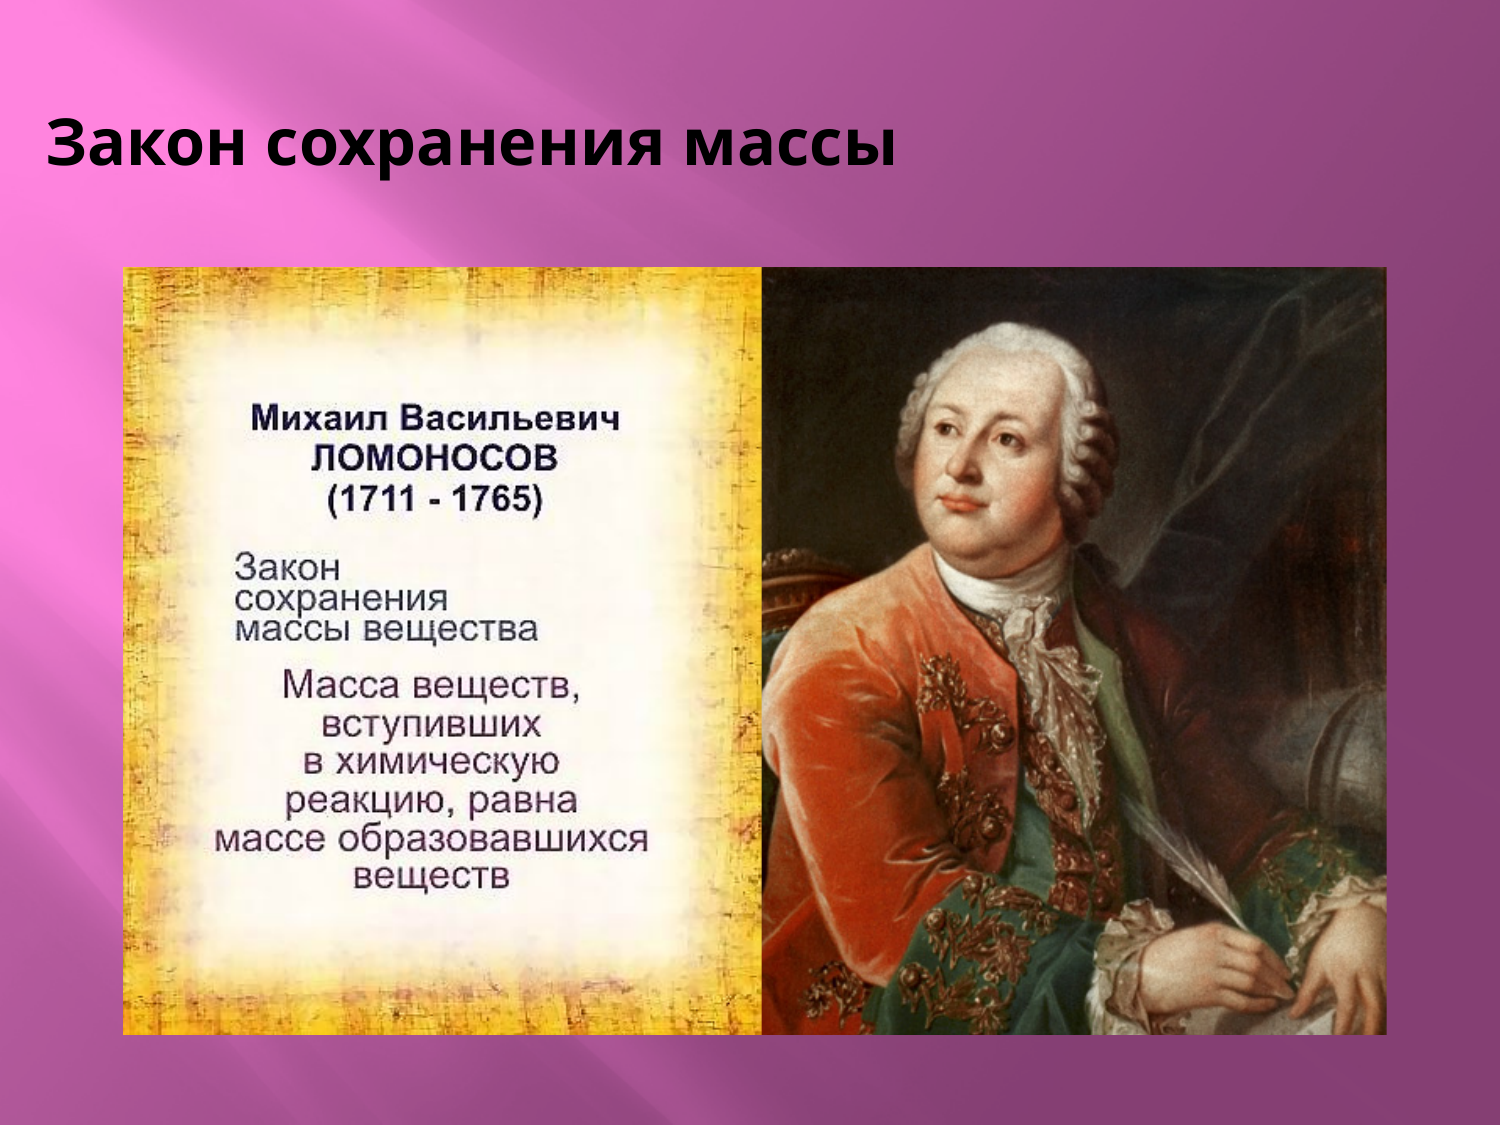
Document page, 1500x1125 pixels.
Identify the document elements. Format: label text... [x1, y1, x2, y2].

title Закон сохранения массы [29, 82, 916, 197]
picture [123, 266, 1387, 1036]
